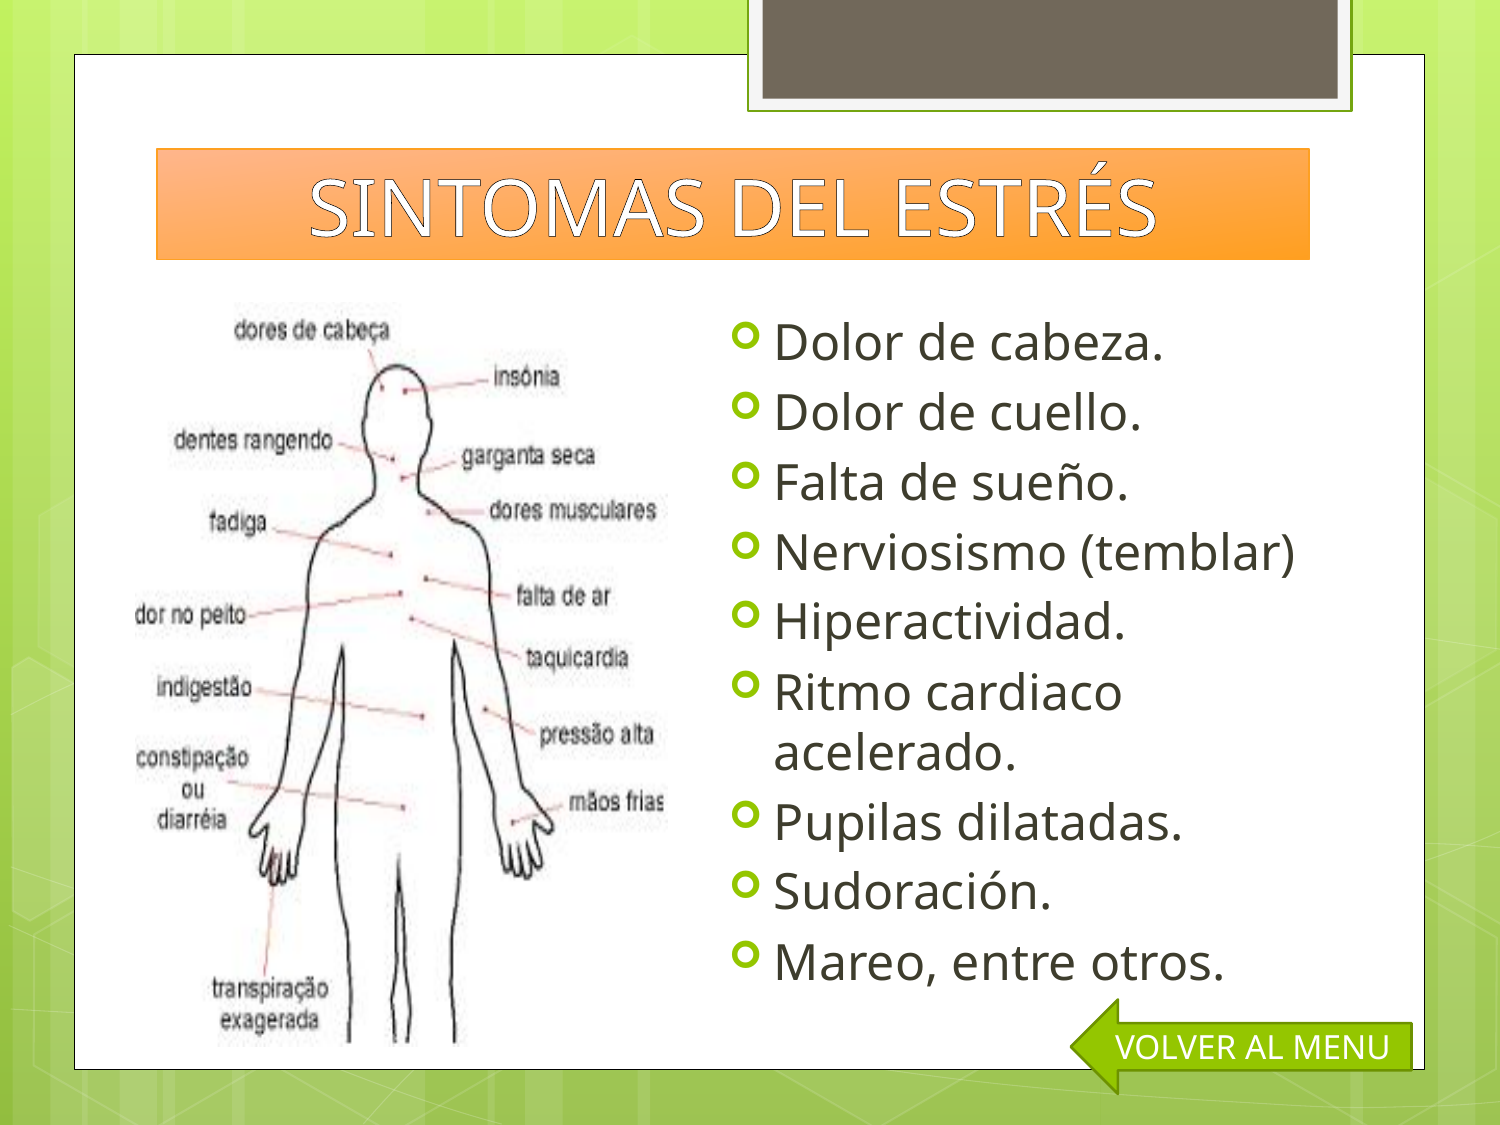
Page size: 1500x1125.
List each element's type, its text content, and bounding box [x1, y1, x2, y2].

text_box SINTOMAS DEL ESTRÉS [156, 148, 1310, 260]
list Dolor de cabeza. Dolor de cuello. Falta de sueño. Nerviosismo (temblar) Hiperactividad. Ritmo cardiaco acelerado. Pupilas dilatadas. Sudoración. Mareo, entre otros. [702, 302, 1341, 1035]
text_box VOLVER AL MENU [1069, 998, 1413, 1096]
picture [135, 302, 668, 1048]
